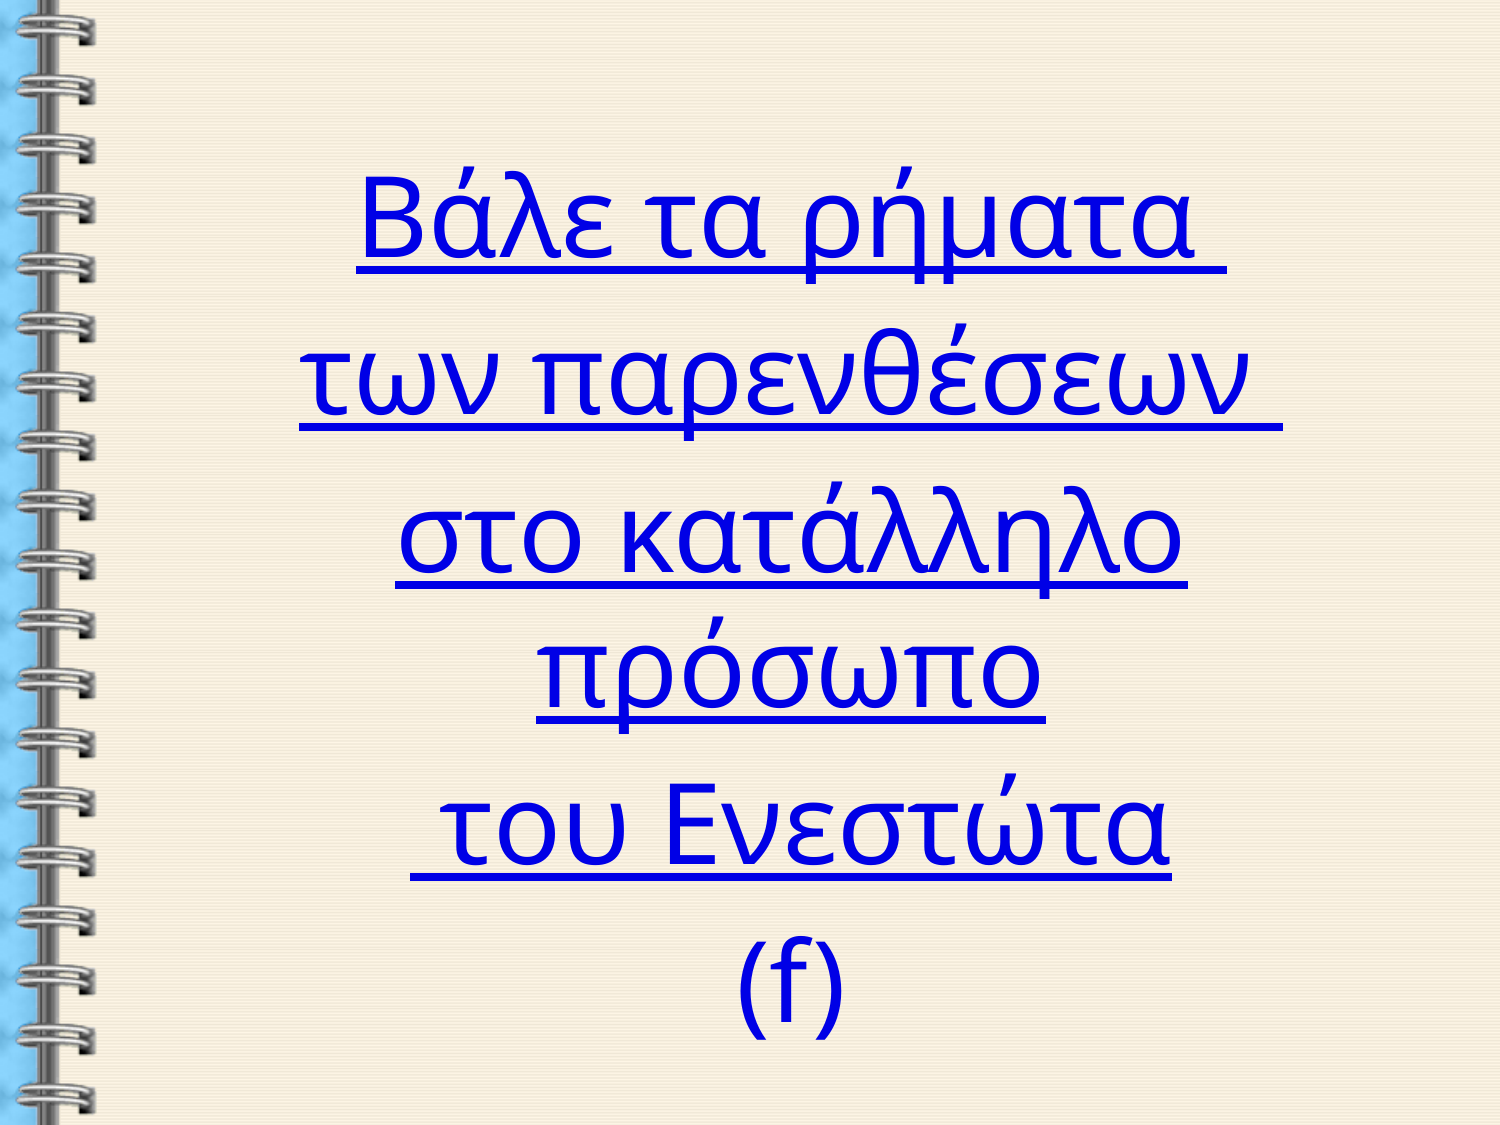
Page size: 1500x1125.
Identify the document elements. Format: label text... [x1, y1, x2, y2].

picture [0, 0, 1500, 1125]
subtitle Βάλε τα ρήματα των παρενθέσεων στο κατάλληλο πρόσωπο του Ενεστώτα (f) [159, 136, 1424, 1059]
